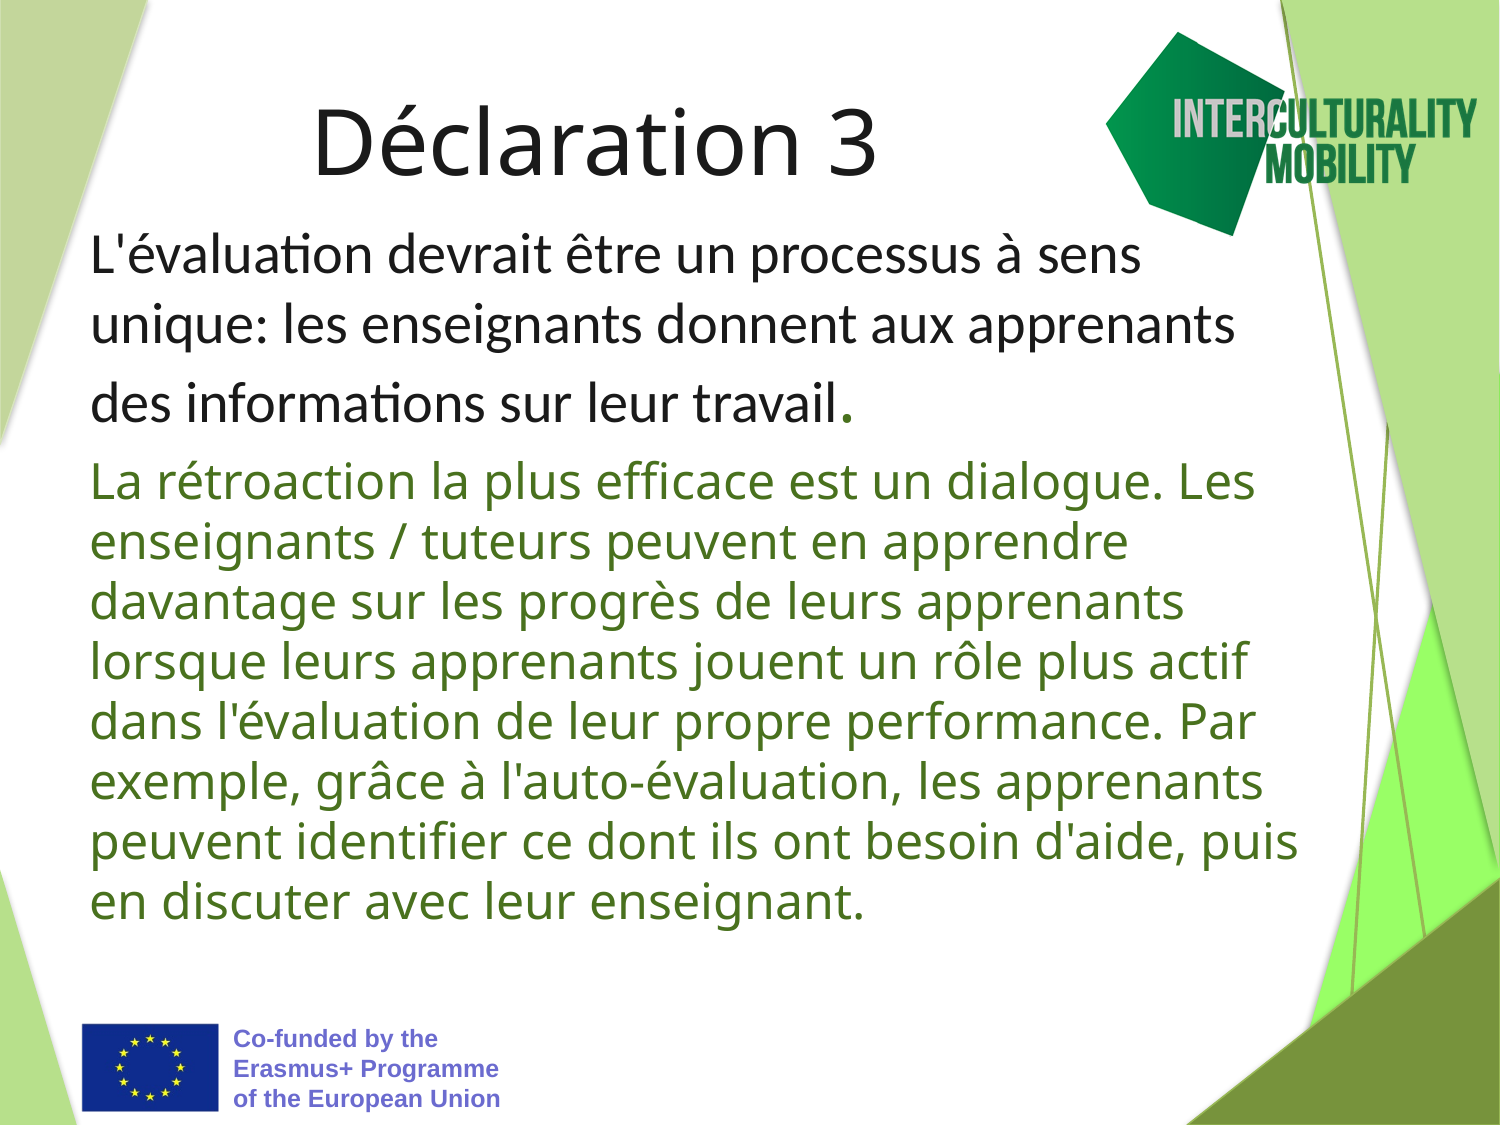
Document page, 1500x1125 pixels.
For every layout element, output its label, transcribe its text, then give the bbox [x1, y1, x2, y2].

picture [238, 1032, 243, 1044]
list L'évaluation devrait être un processus à sens unique: les enseignants donnent aux apprenants des informations sur leur travail. [75, 208, 1329, 442]
picture [238, 1096, 243, 1105]
picture [1104, 30, 1477, 237]
picture [53, 999, 243, 1125]
title Déclaration 3 [110, 45, 1081, 208]
text_box La rétroaction la plus efficace est un dialogue. Les enseignants / tuteurs peuvent en apprendre davantage sur les progrès de leurs apprenants lorsque leurs apprenants jouent un rôle plus actif dans l'évaluation de leur propre performance. Par exemple, grâce à l'auto-évaluation, les apprenants peuvent identifier ce dont ils ont besoin d'aide, puis en discuter avec leur enseignant. [75, 442, 1329, 938]
